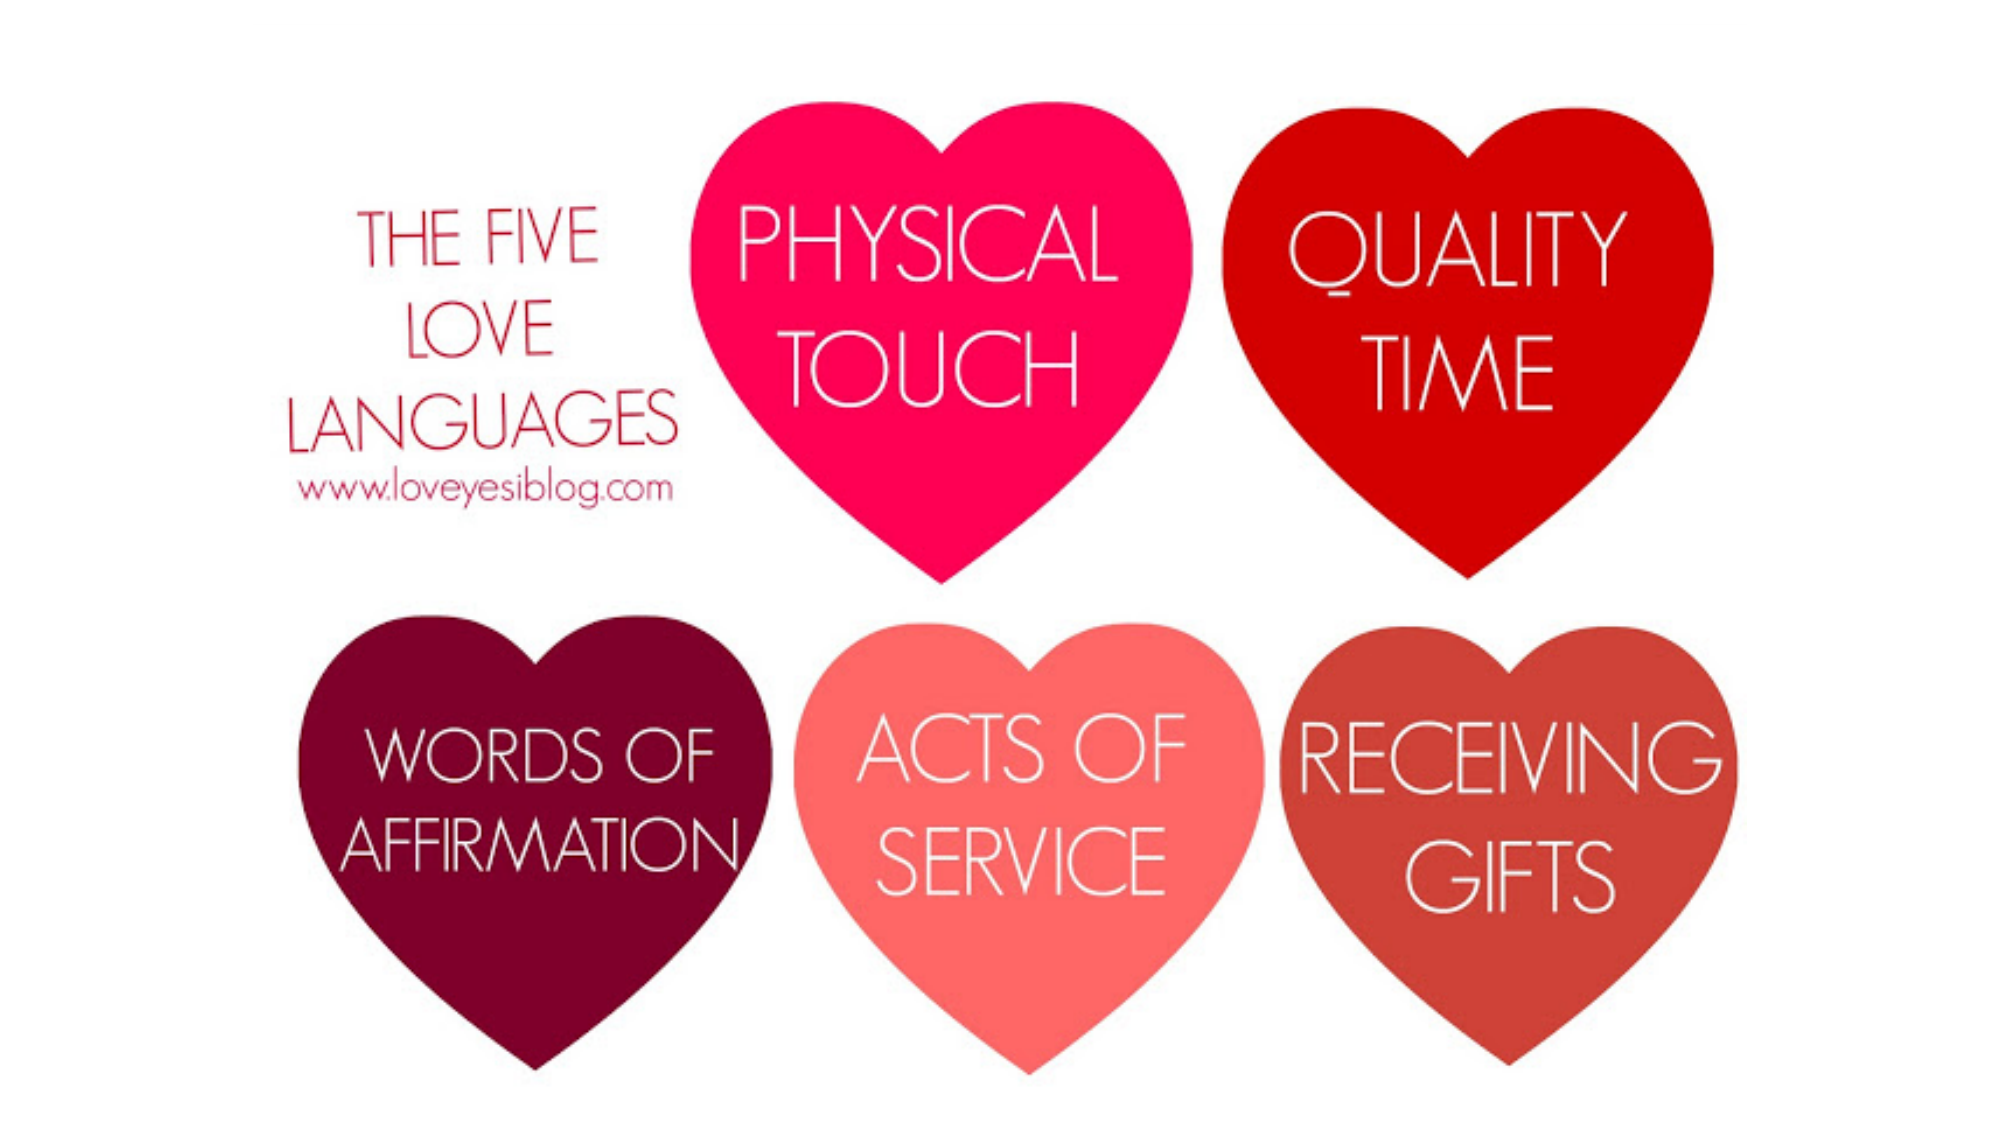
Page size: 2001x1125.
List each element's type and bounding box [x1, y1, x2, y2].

list [253, 23, 1747, 1094]
